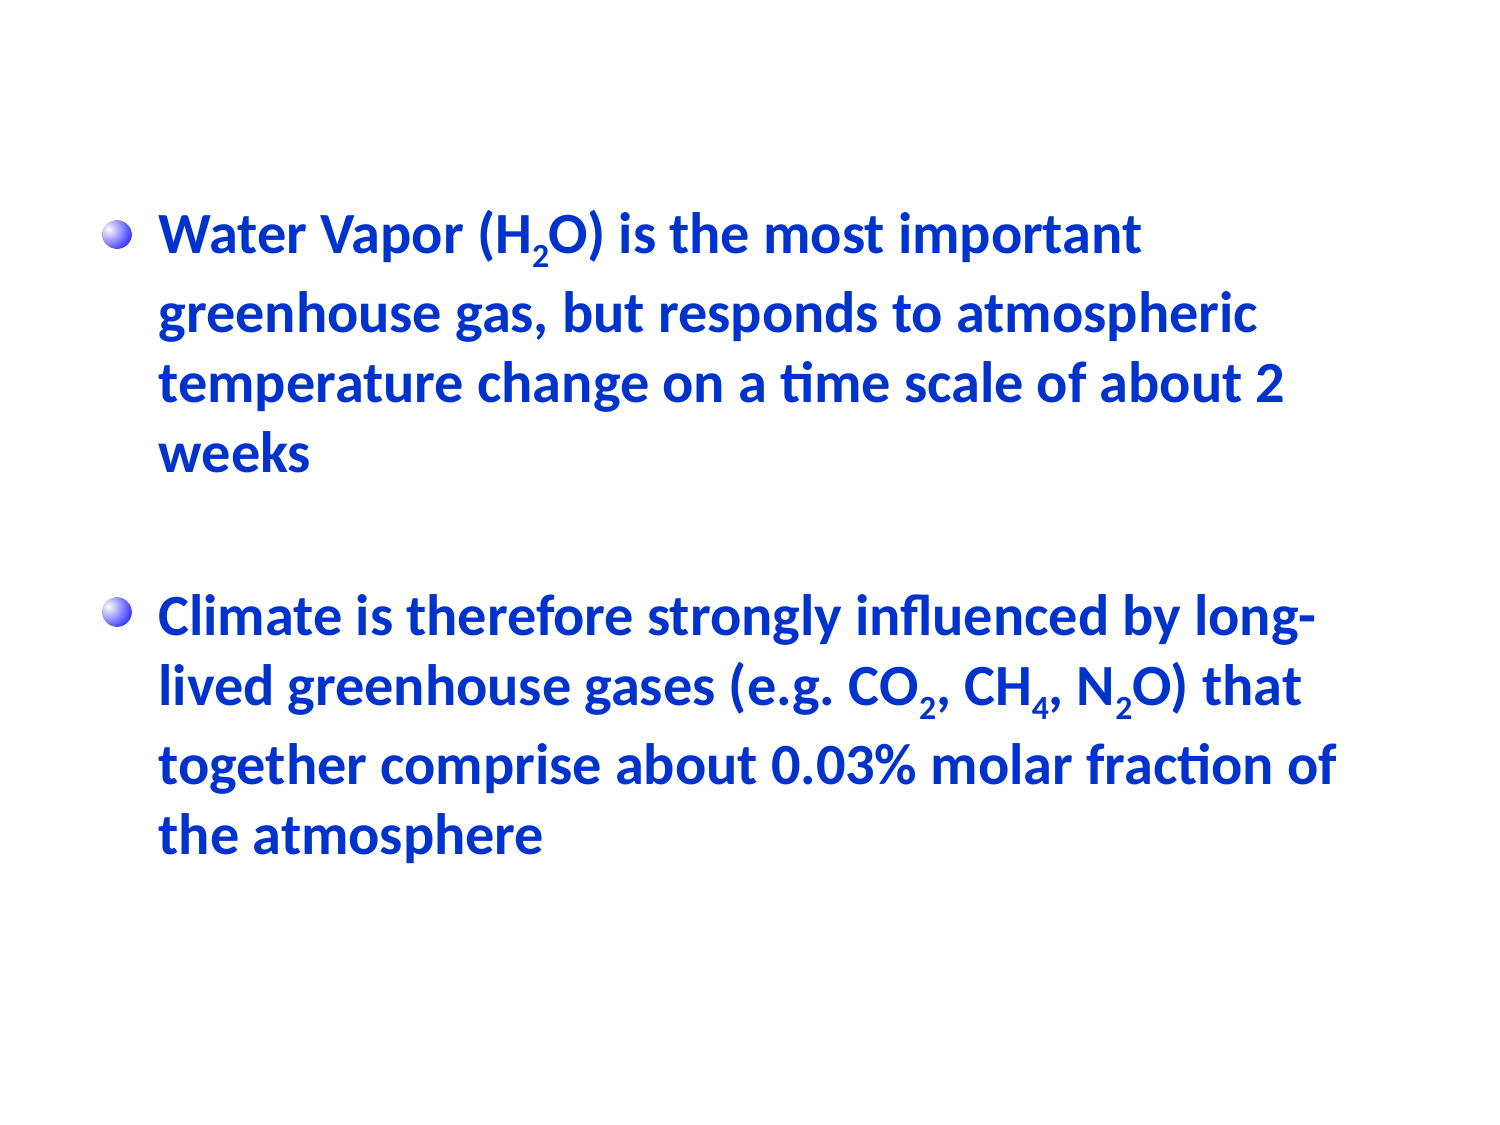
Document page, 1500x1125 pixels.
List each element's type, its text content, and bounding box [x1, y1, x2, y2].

picture [102, 220, 132, 249]
list Water Vapor (H2O) is the most important greenhouse gas, but responds to atmospheric temperature change on a time scale of about 2 weeks Climate is therefore strongly influenced by long-lived greenhouse gases (e.g. CO2, CH4, N2O) that together comprise about 0.03% molar fraction of the atmosphere [87, 187, 1438, 930]
picture [102, 597, 132, 627]
